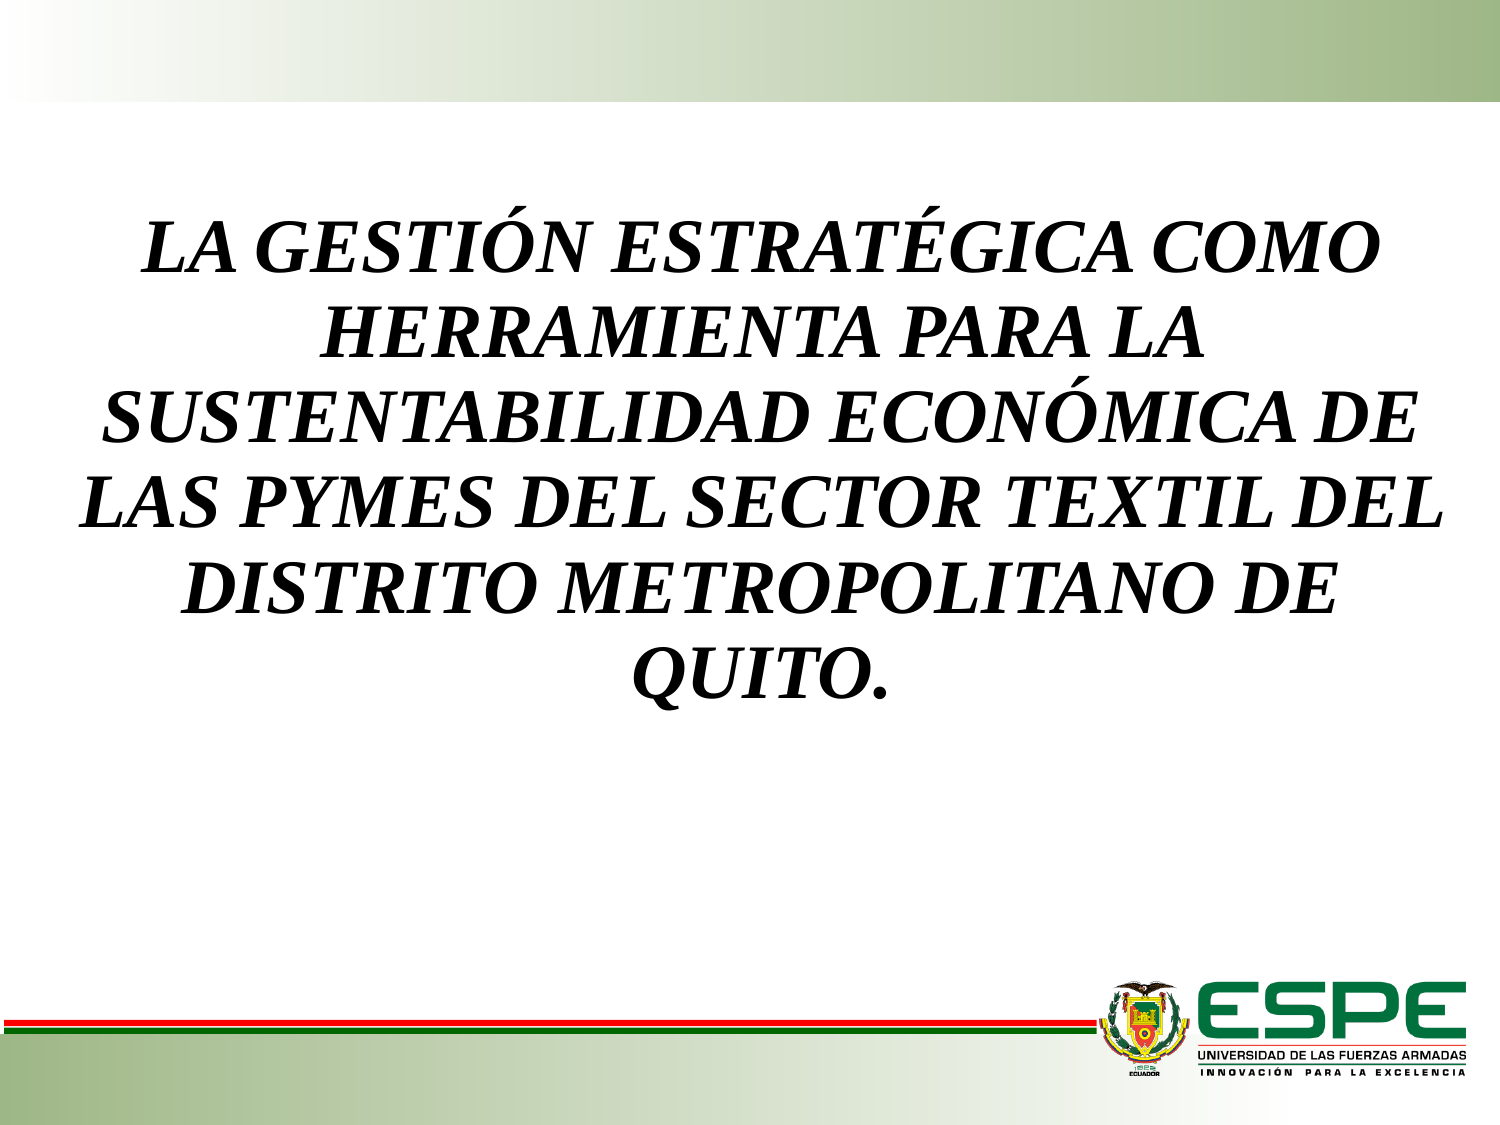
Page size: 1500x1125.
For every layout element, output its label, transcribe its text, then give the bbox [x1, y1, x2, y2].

text_box LA GESTIÓN ESTRATÉGICA COMO HERRAMIENTA PARA LA SUSTENTABILIDAD ECONÓMICA DE LAS PYMES DEL SECTOR TEXTIL DEL DISTRITO METROPOLITANO DE QUITO. [53, 196, 1471, 882]
picture [1099, 981, 1466, 1076]
